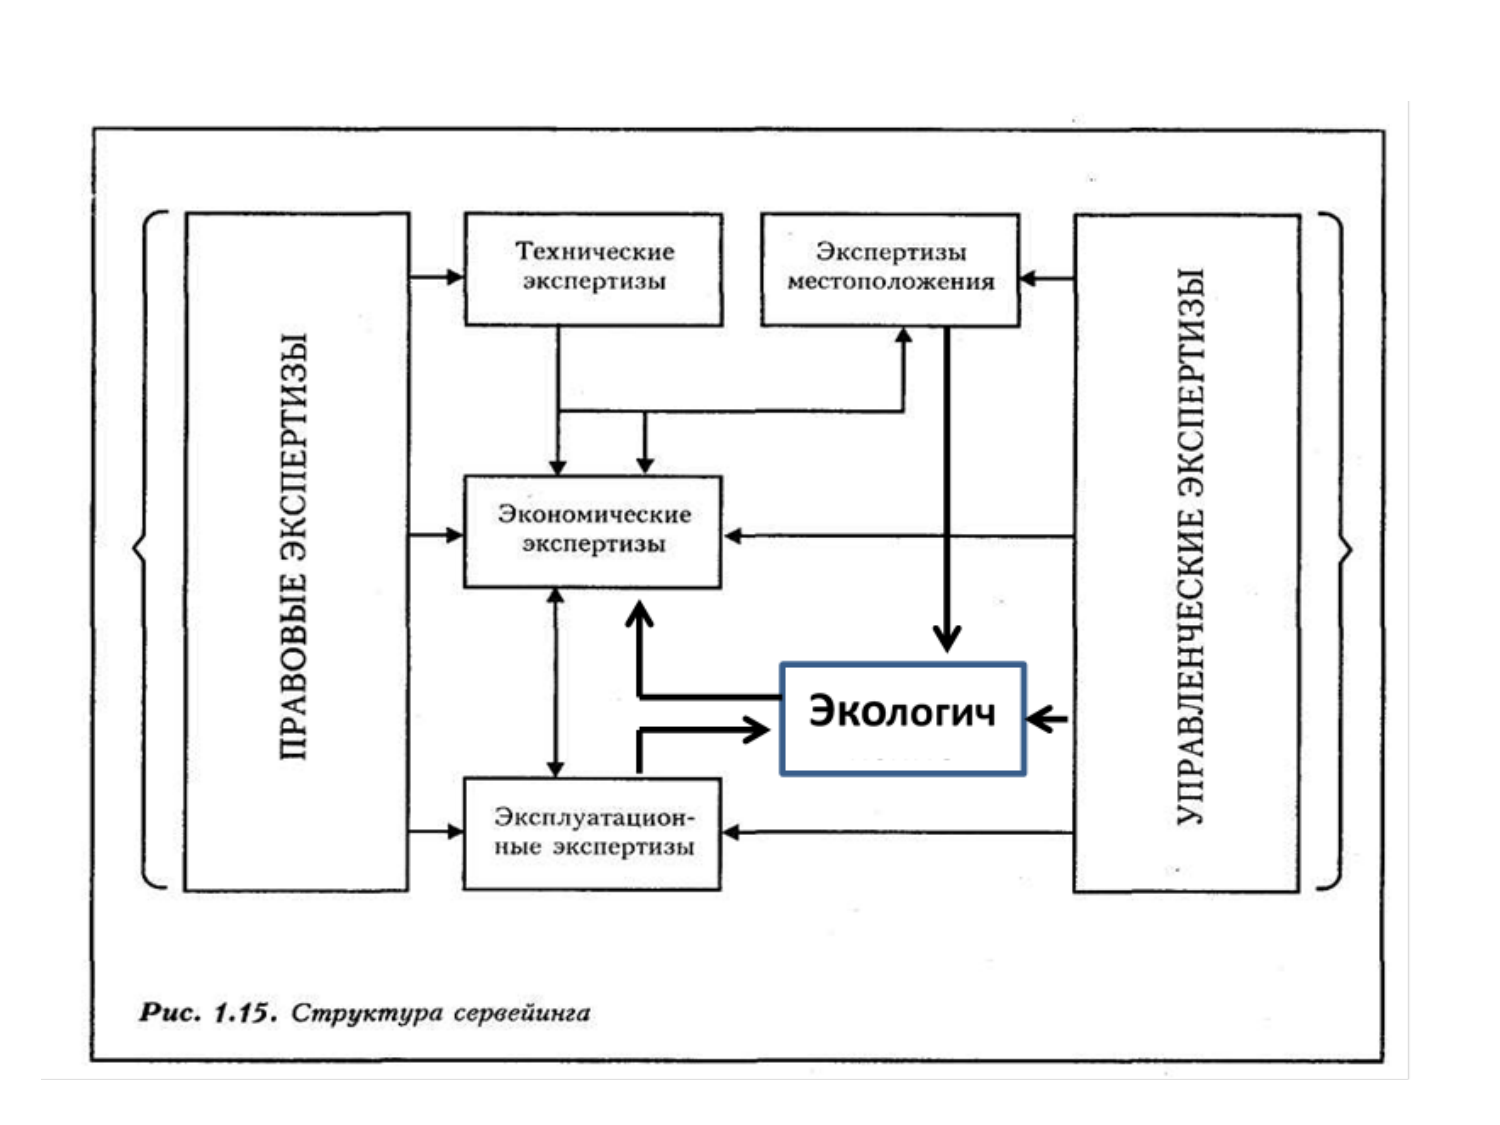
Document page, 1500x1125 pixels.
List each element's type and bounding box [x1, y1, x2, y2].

list [41, 101, 1412, 1083]
